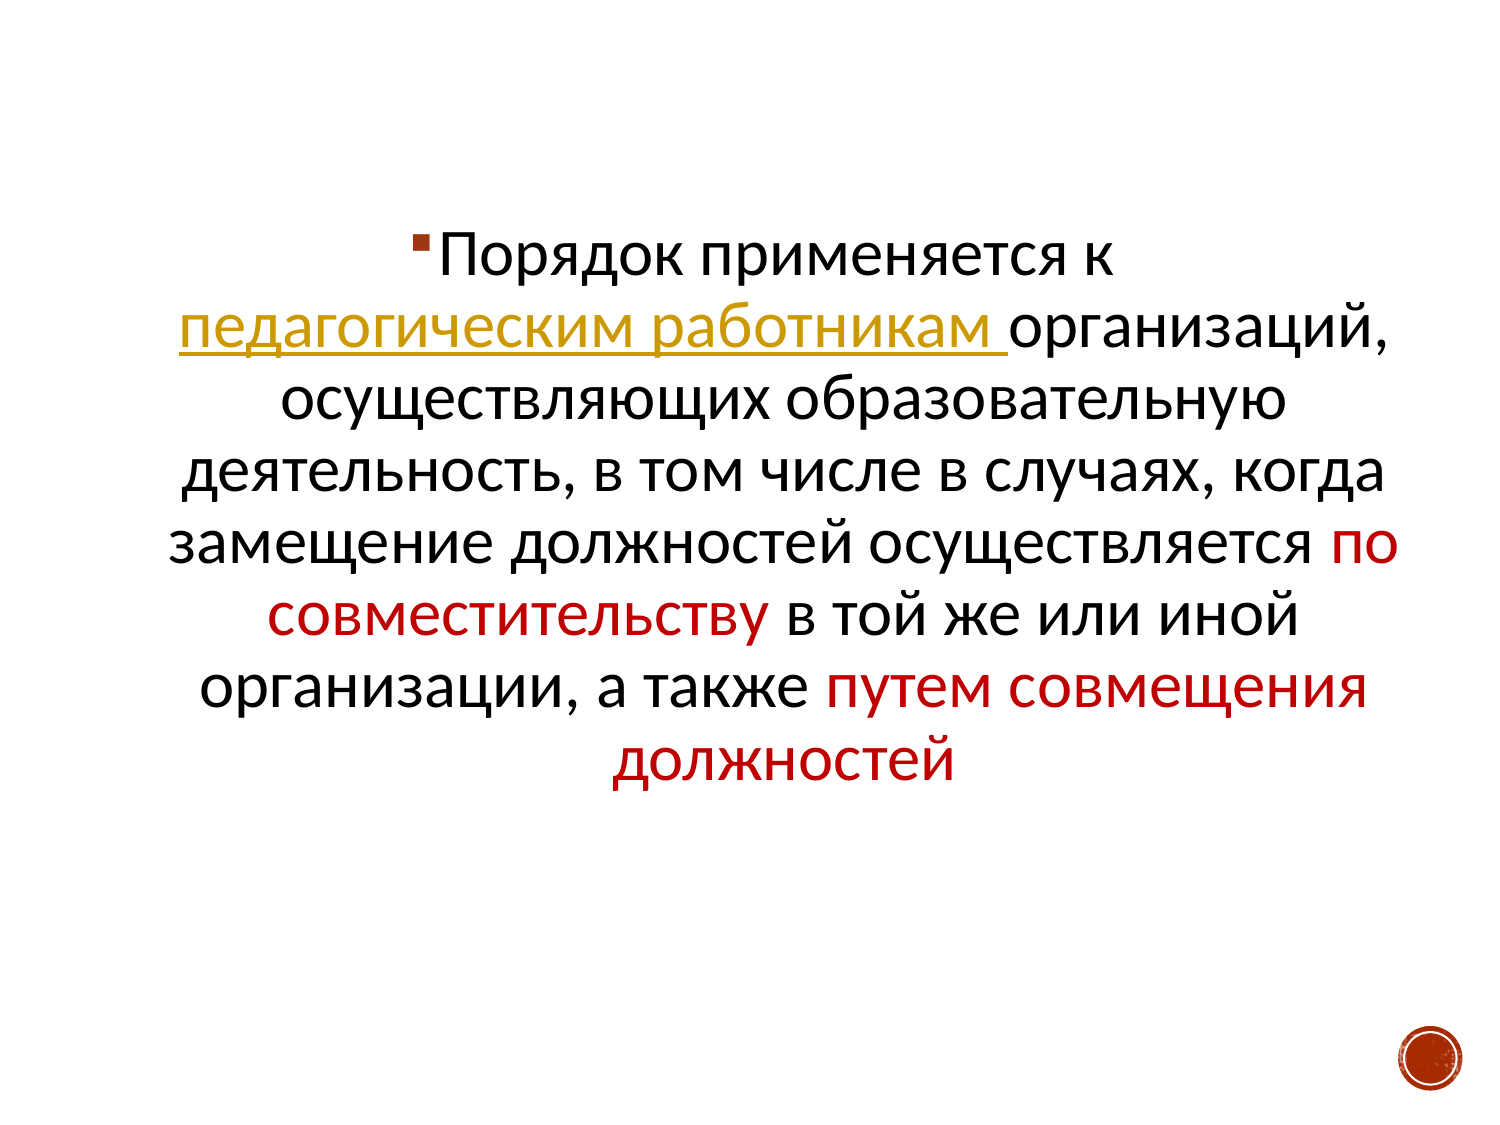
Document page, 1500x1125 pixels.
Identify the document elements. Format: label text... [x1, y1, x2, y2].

list Порядок применяется к педагогическим работникам организаций, осуществляющих образовательную деятельность, в том числе в случаях, когда замещение должностей осуществляется по совместительству в той же или иной организации, а также путем совмещения должностей [82, 105, 1457, 943]
